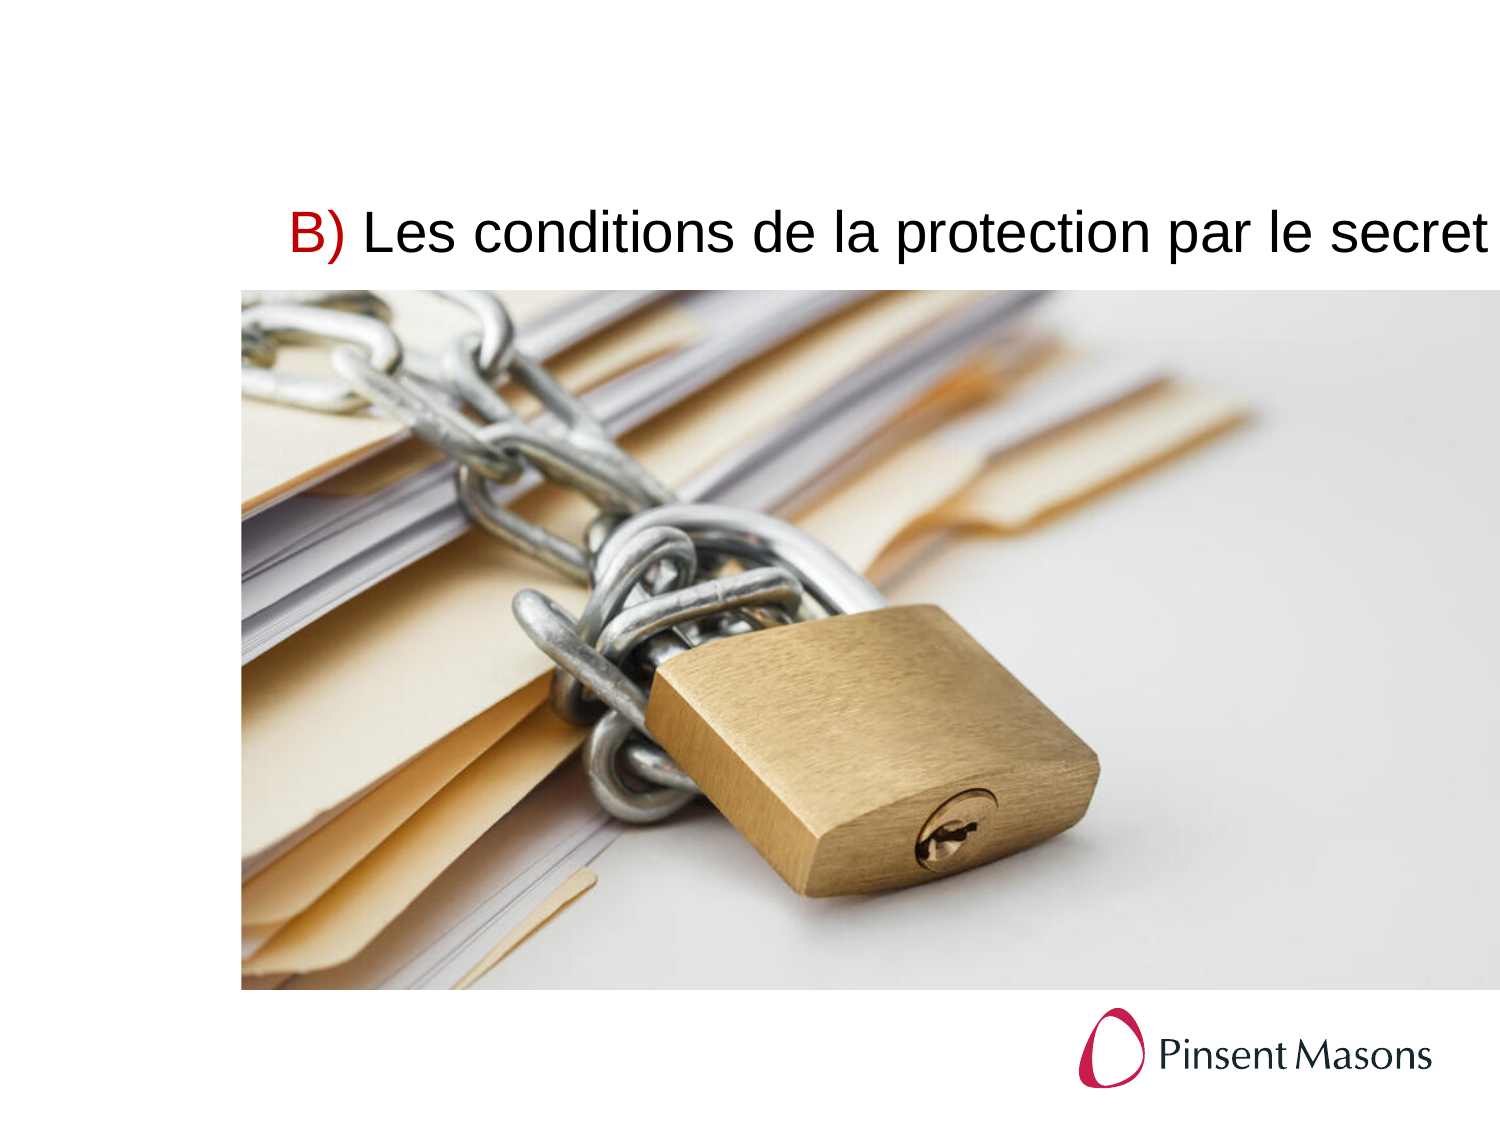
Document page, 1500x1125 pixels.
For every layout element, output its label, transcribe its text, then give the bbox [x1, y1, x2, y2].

picture [241, 290, 1500, 991]
title B) Les conditions de la protection par le secret [151, 154, 1500, 305]
